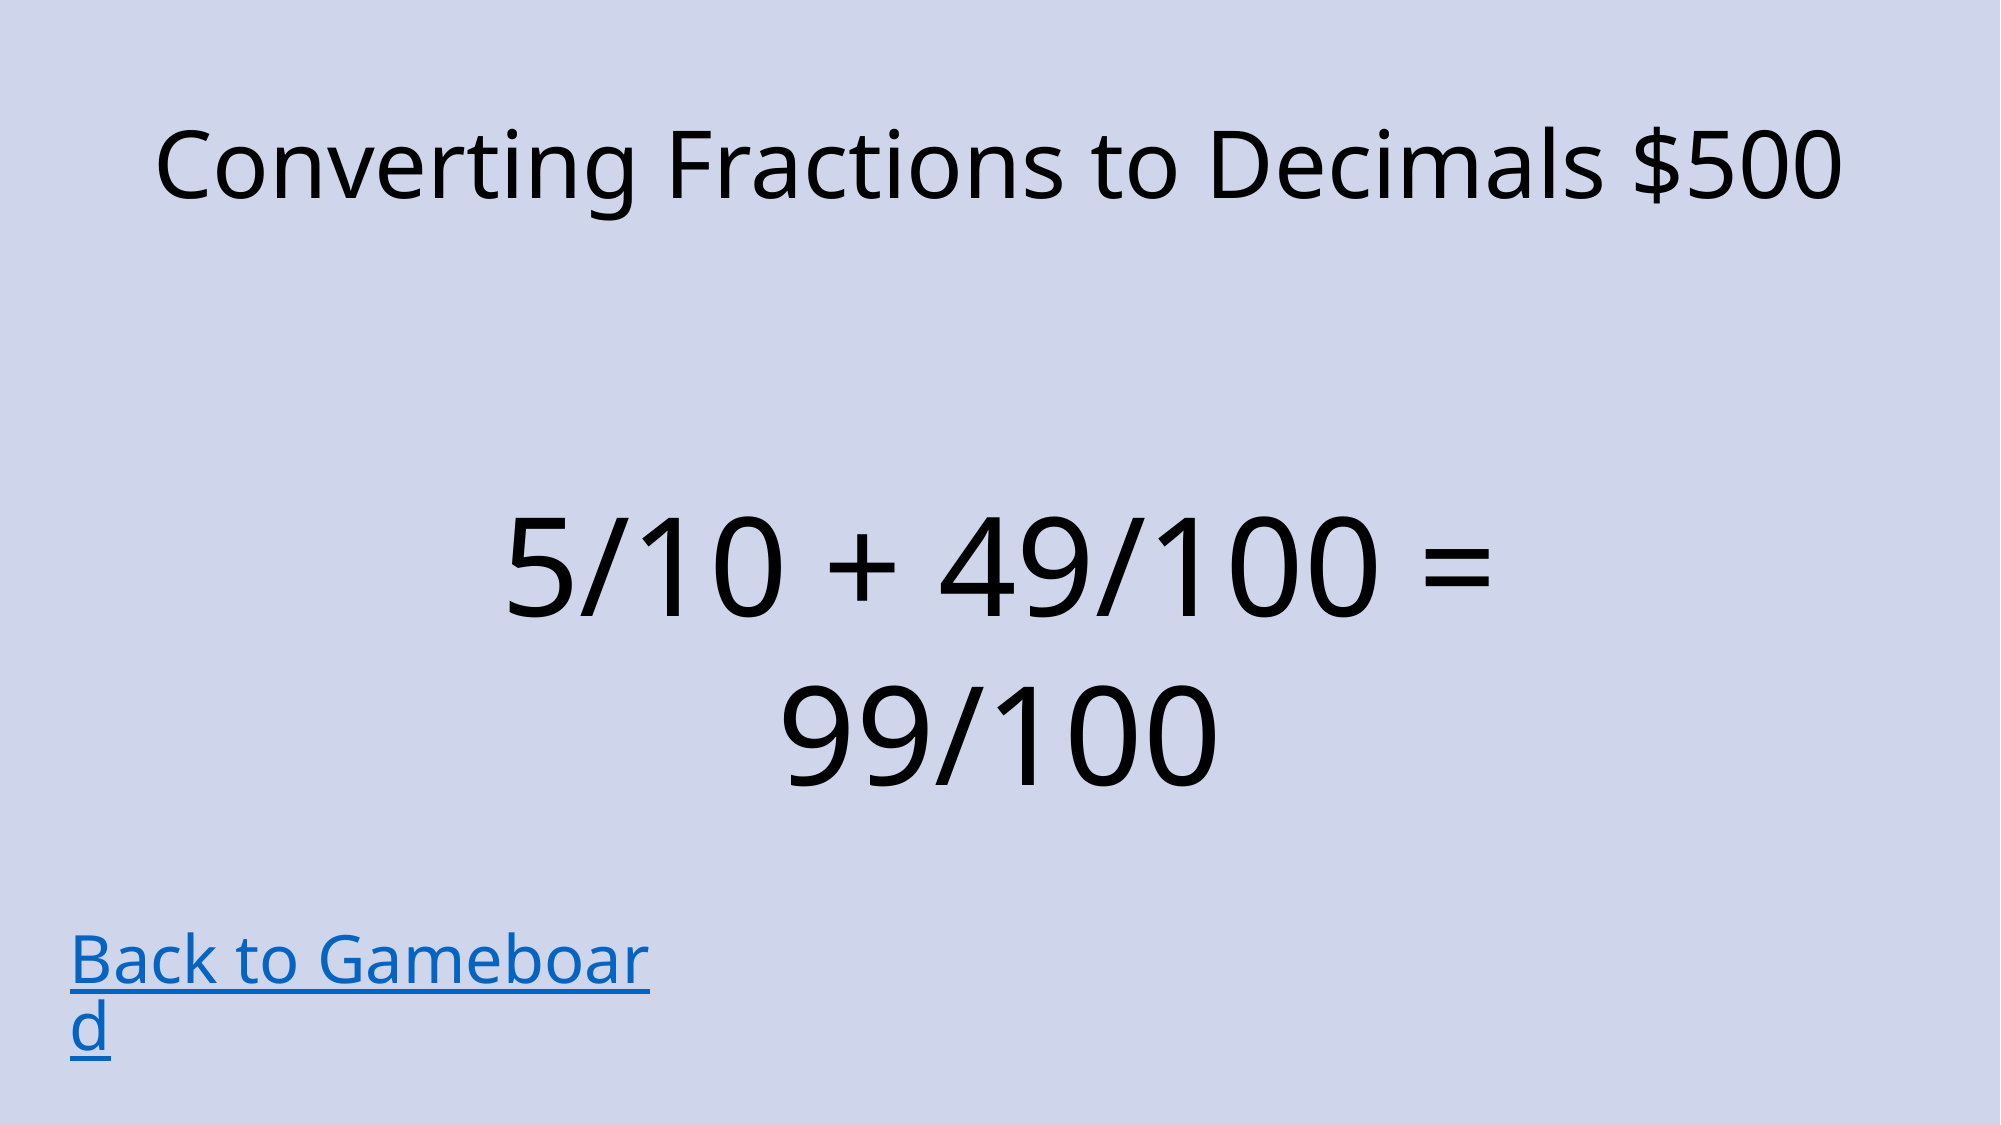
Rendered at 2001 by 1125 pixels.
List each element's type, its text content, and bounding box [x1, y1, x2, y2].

title Converting Fractions to Decimals $500 [137, 59, 1863, 278]
text_box Back to Gameboard [54, 909, 678, 1016]
list 5/10 + 49/100 = 99/100 [137, 299, 1863, 1014]
